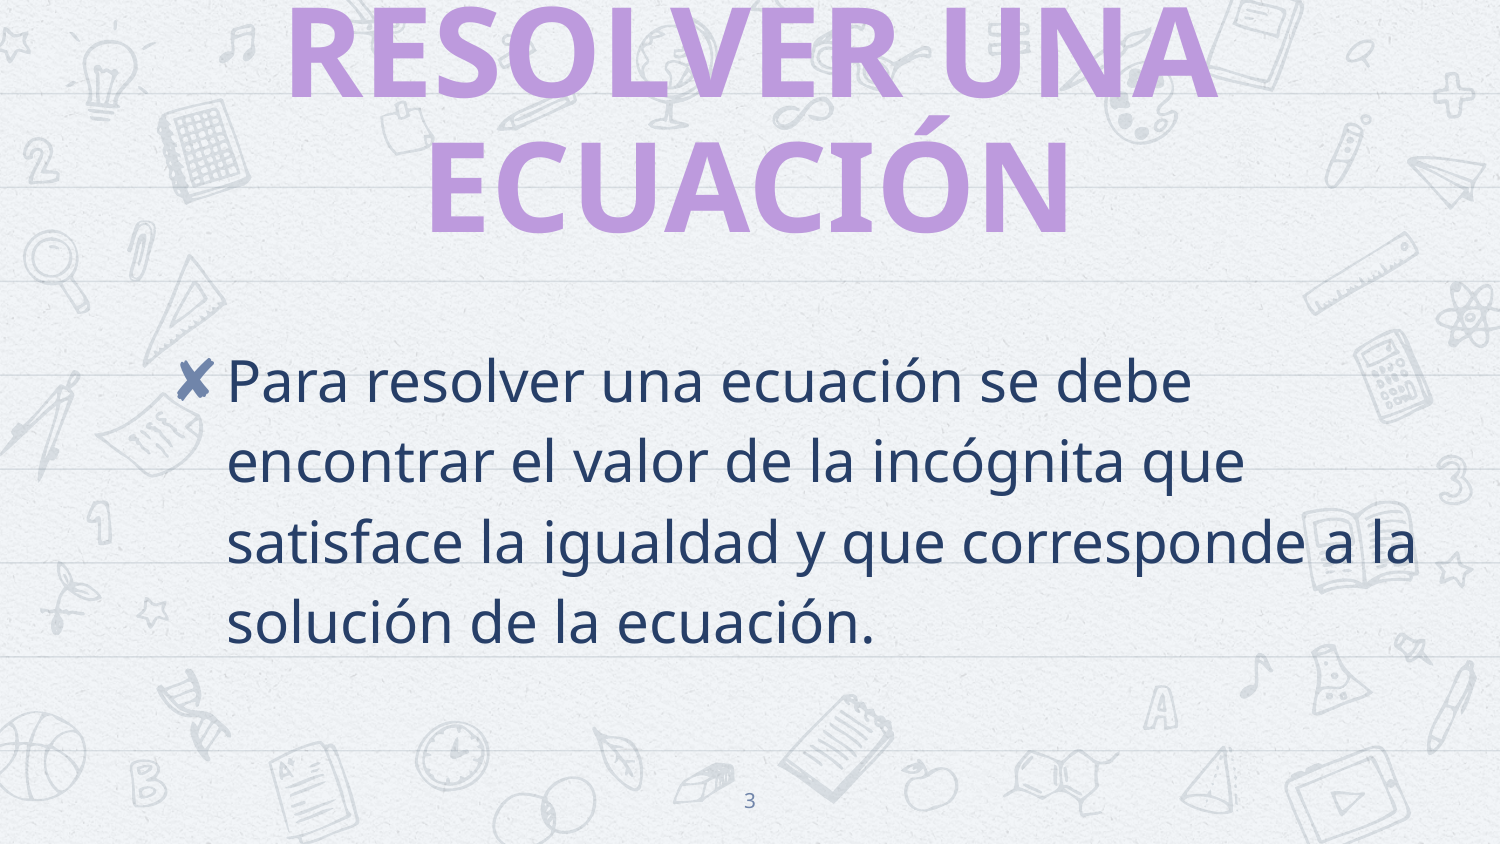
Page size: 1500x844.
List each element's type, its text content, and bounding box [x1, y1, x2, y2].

slide_number 3 [705, 779, 795, 825]
subtitle Para resolver una ecuación se debe encontrar el valor de la incógnita que satisface la igualdad y que corresponde a la solución de la ecuación. [151, 333, 1439, 844]
picture [0, 0, 1500, 844]
title RESOLVER UNA ECUACIÓN [209, 118, 1291, 261]
